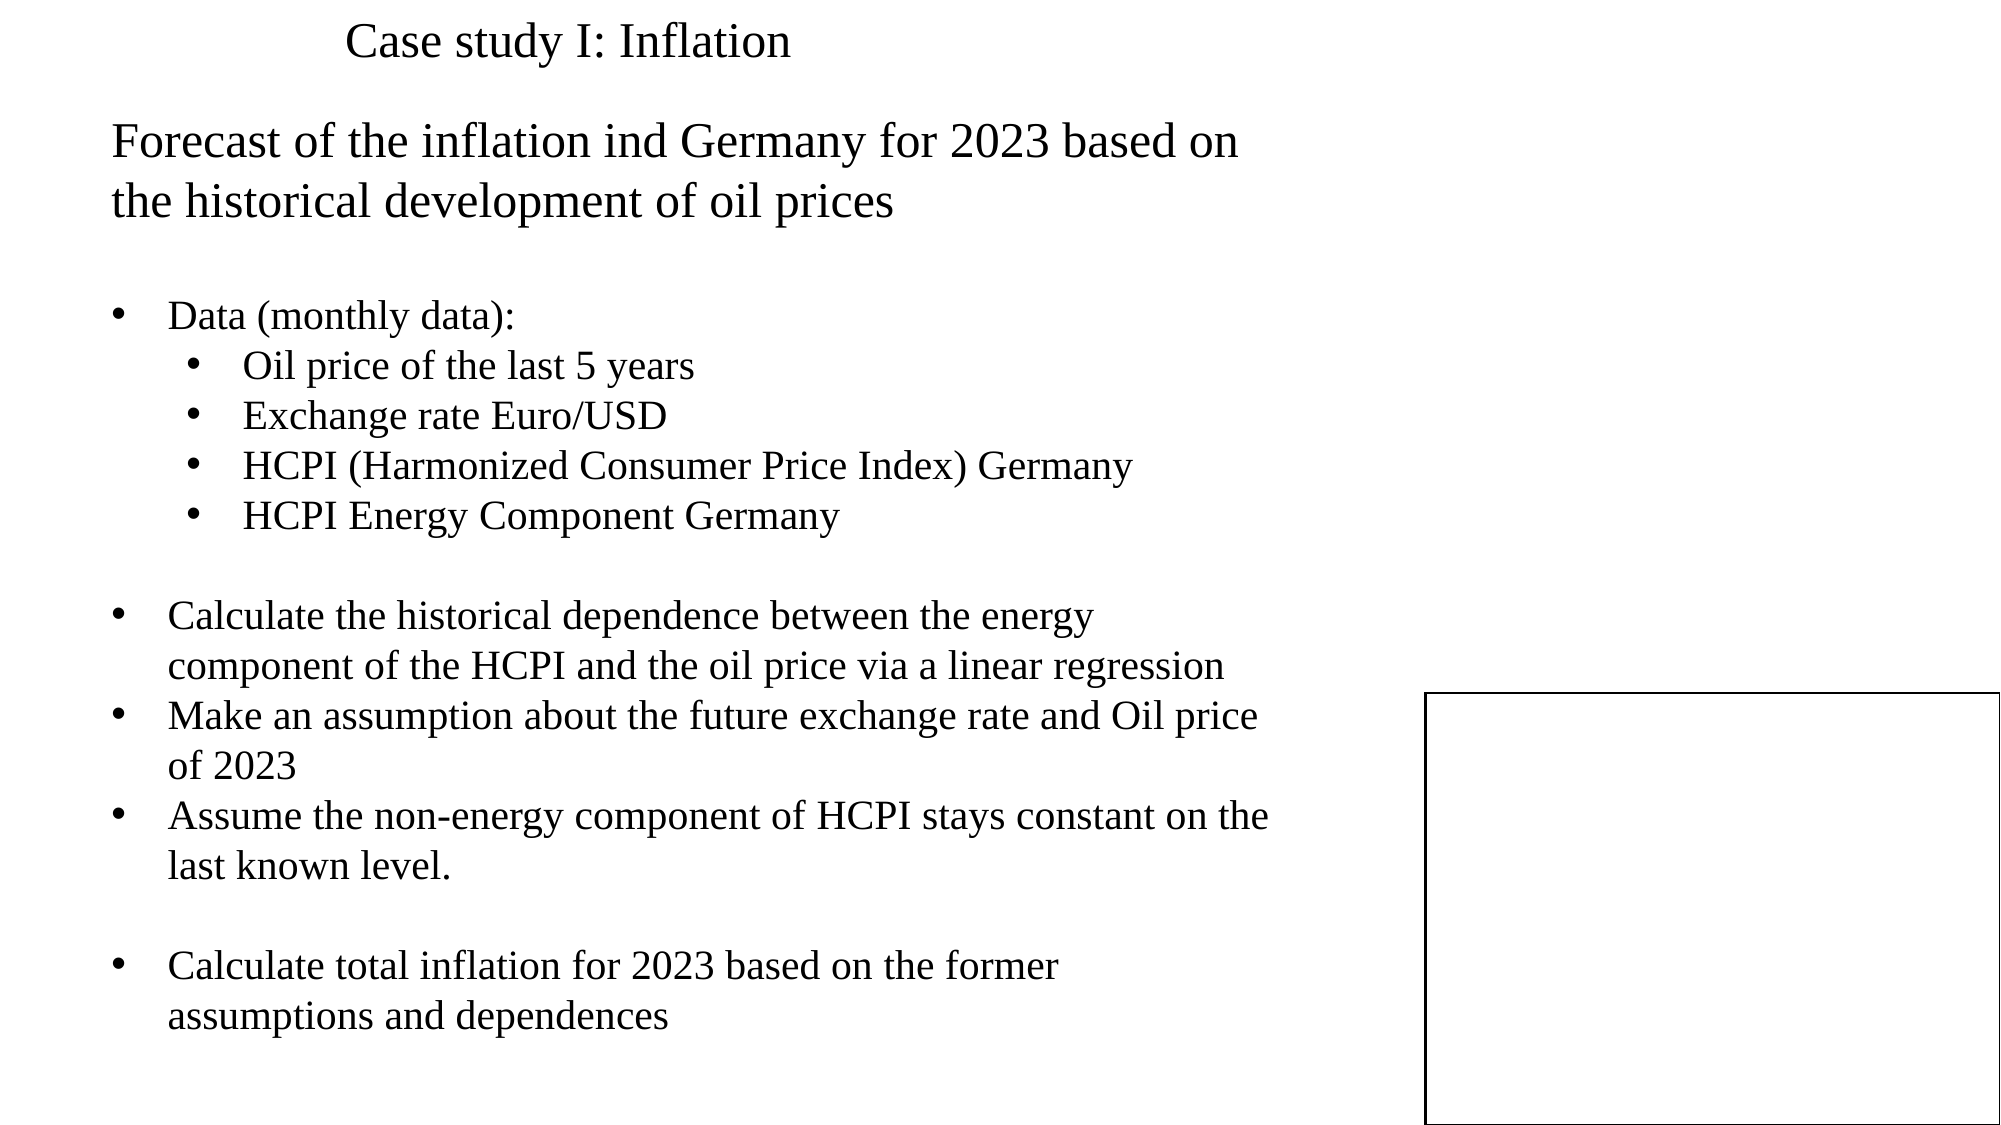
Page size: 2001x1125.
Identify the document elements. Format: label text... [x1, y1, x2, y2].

text_box c [1424, 692, 2000, 1125]
text_box Forecast of the inflation ind Germany for 2023 based on the historical development of oil prices Data (monthly data): Oil price of the last 5 years Exchange rate Euro/USD HCPI (Harmonized Consumer Price Index) Germany HCPI Energy Component Germany Calculate the historical dependence between the energy component of the HCPI and the oil price via a linear regression Make an assumption about the future exchange rate and Oil price of 2023 Assume the non-energy component of HCPI stays constant on the last known level. Calculate total inflation for 2023 based on the former assumptions and dependences [96, 100, 1288, 1125]
text_box Case study I: Inflation [330, 0, 1332, 75]
